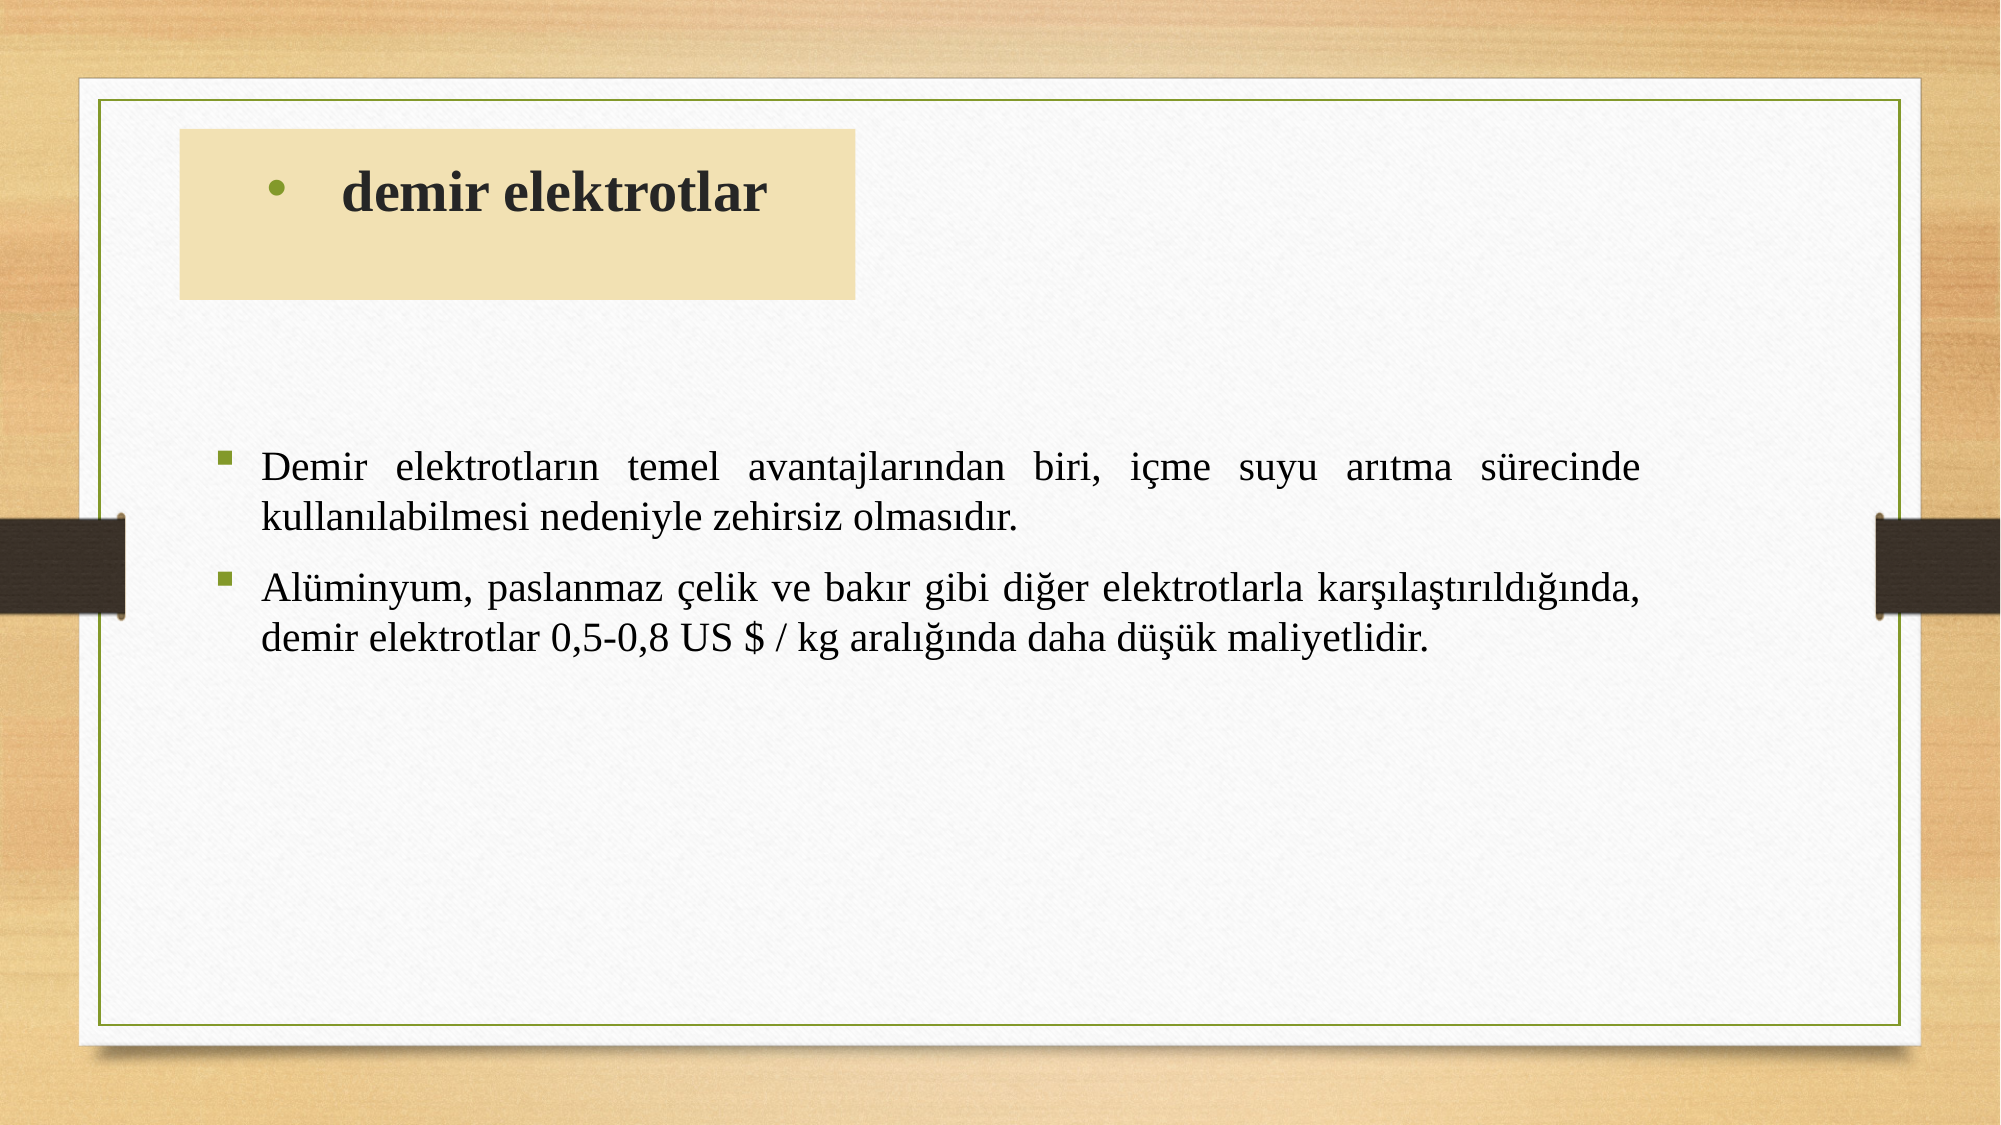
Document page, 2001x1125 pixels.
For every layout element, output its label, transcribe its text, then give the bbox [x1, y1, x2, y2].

picture [0, 0, 2001, 1125]
title demir elektrotlar [179, 128, 856, 300]
list Demir elektrotların temel avantajlarından biri, içme suyu arıtma sürecinde kullanılabilmesi nedeniyle zehirsiz olmasıdır. Alüminyum, paslanmaz çelik ve bakır gibi diğer elektrotlarla karşılaştırıldığında, demir elektrotlar 0,5-0,8 US $ / kg aralığında daha düşük maliyetlidir. [199, 431, 1657, 834]
